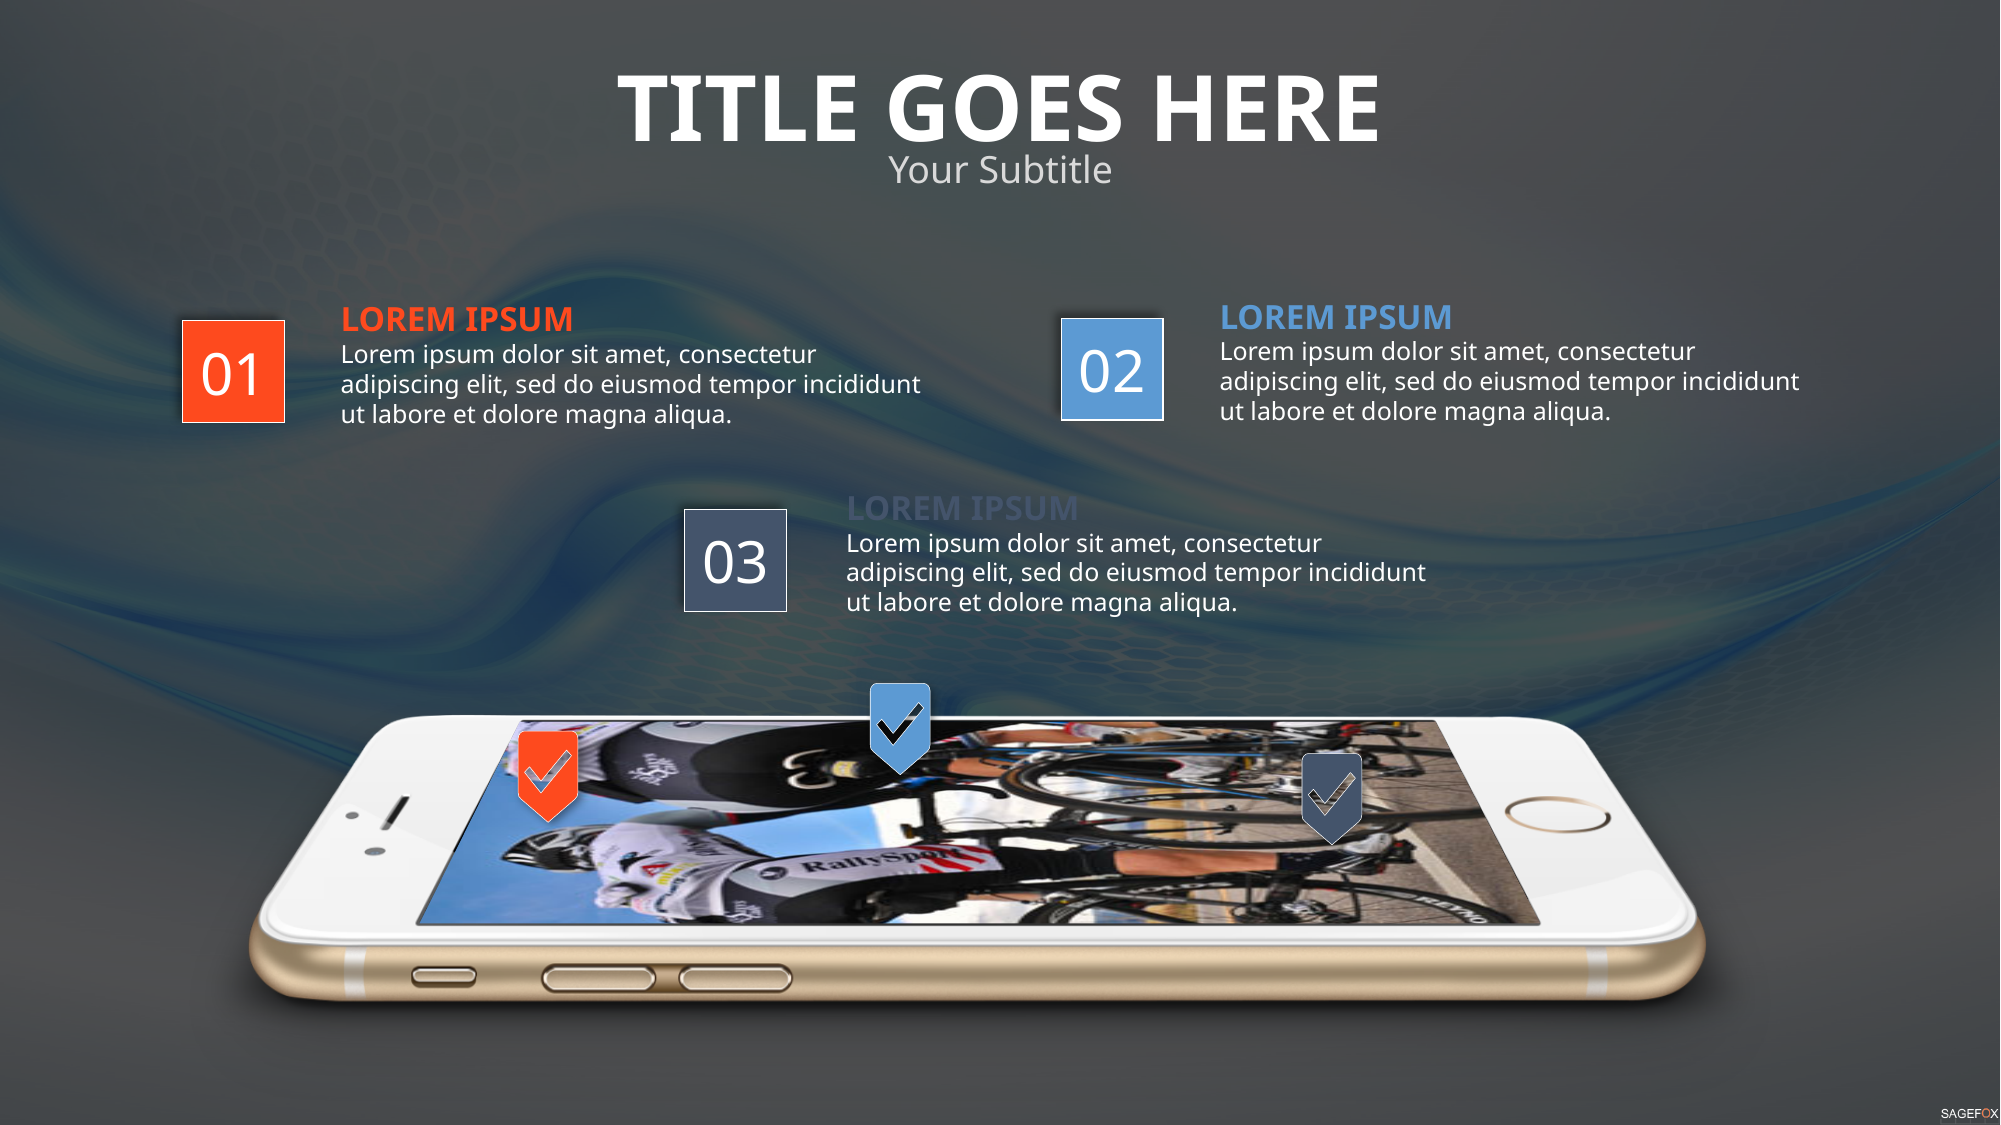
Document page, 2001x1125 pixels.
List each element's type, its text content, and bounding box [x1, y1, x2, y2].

text_box LOREM IPSUM Lorem ipsum dolor sit amet, consectetur adipiscing elit, sed do eiusmod tempor incididunt ut labore et dolore magna aliqua. [836, 482, 1442, 560]
text_box LOREM IPSUM Lorem ipsum dolor sit amet, consectetur adipiscing elit, sed do eiusmod tempor incididunt ut labore et dolore magna aliqua. [330, 293, 937, 434]
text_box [548, 42, 1452, 199]
text_box 02 [1060, 317, 1164, 421]
text_box 03 [683, 508, 787, 560]
text_box 01 [181, 320, 285, 424]
picture [0, 0, 2001, 1125]
text_box LOREM IPSUM Lorem ipsum dolor sit amet, consectetur adipiscing elit, sed do eiusmod tempor incididunt ut labore et dolore magna aliqua. [1209, 290, 1815, 431]
